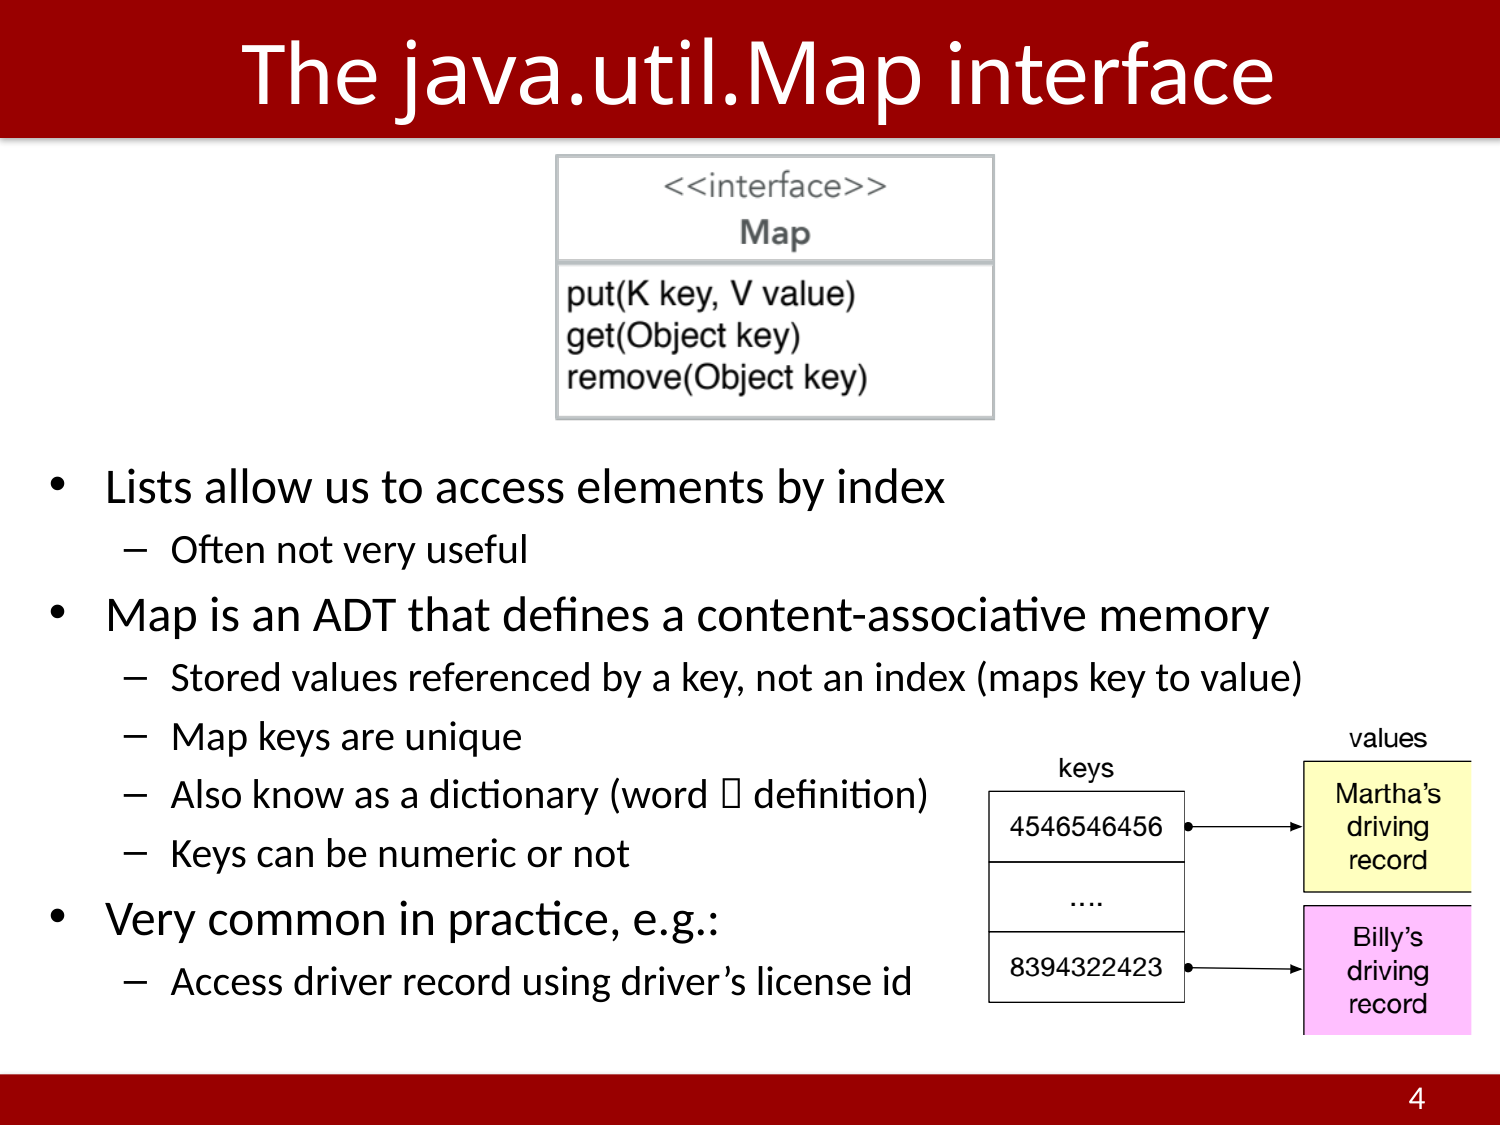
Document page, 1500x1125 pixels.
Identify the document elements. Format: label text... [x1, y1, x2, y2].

text_box Lists allow us to access elements by index Often not very useful Map is an ADT that defines a content-associative memory Stored values referenced by a key, not an index (maps key to value) Map keys are unique Also know as a dictionary (word  definition) Keys can be numeric or not Very common in practice, e.g.: Access driver record using driver’s license id [33, 445, 1472, 1034]
title The java.util.Map interface [57, 0, 1460, 162]
picture [554, 153, 996, 438]
picture [987, 713, 1472, 1035]
